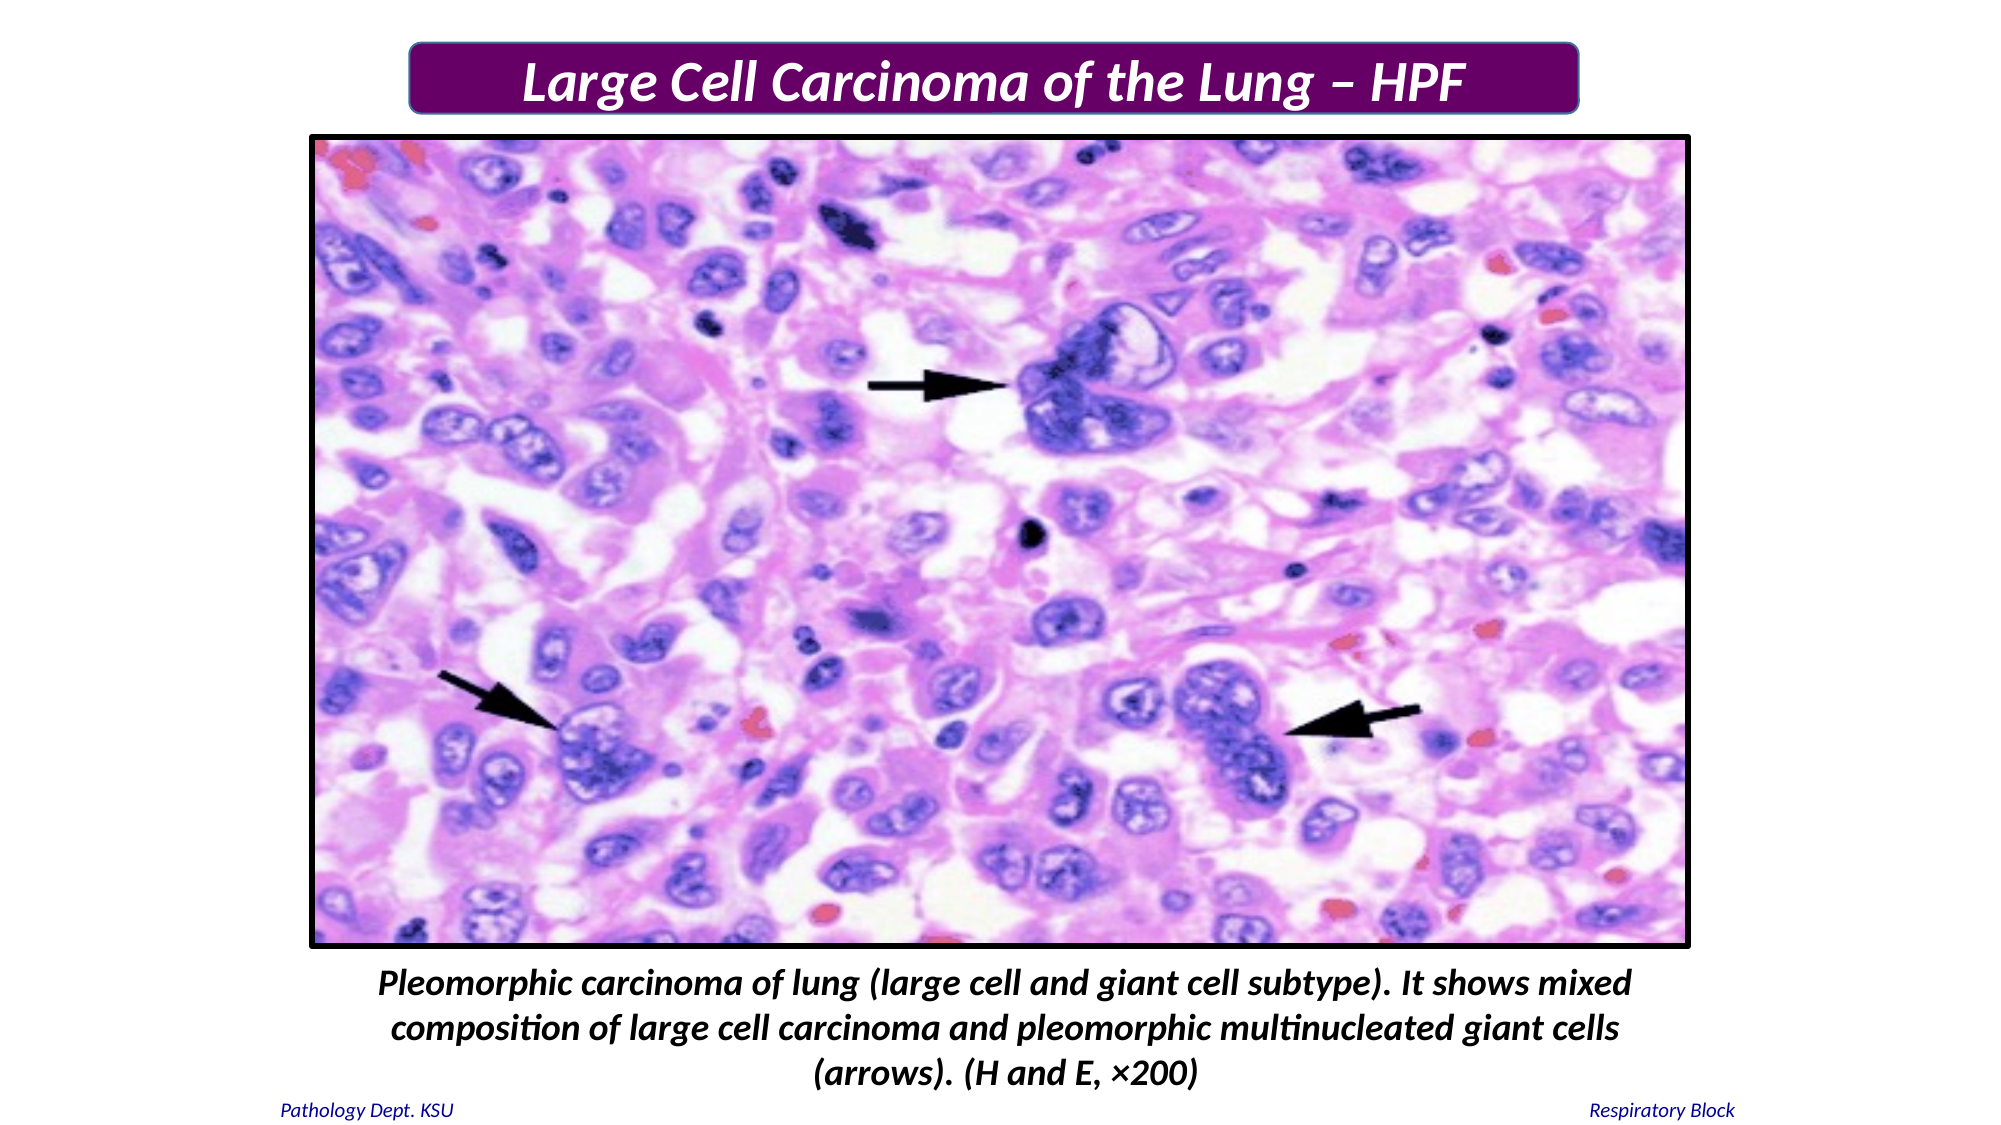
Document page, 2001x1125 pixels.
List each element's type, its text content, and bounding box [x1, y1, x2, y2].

text_box Respiratory Block [1566, 1089, 1750, 1125]
text_box Large Cell Carcinoma of the Lung – HPF [408, 41, 1580, 115]
text_box Pleomorphic carcinoma of lung (large cell and giant cell subtype). It shows mixed composition of large cell carcinoma and pleomorphic multinucleated giant cells (arrows). (H and E, ×200) [314, 951, 1697, 1101]
picture [314, 139, 1686, 944]
text_box Pathology Dept. KSU [249, 1089, 469, 1125]
